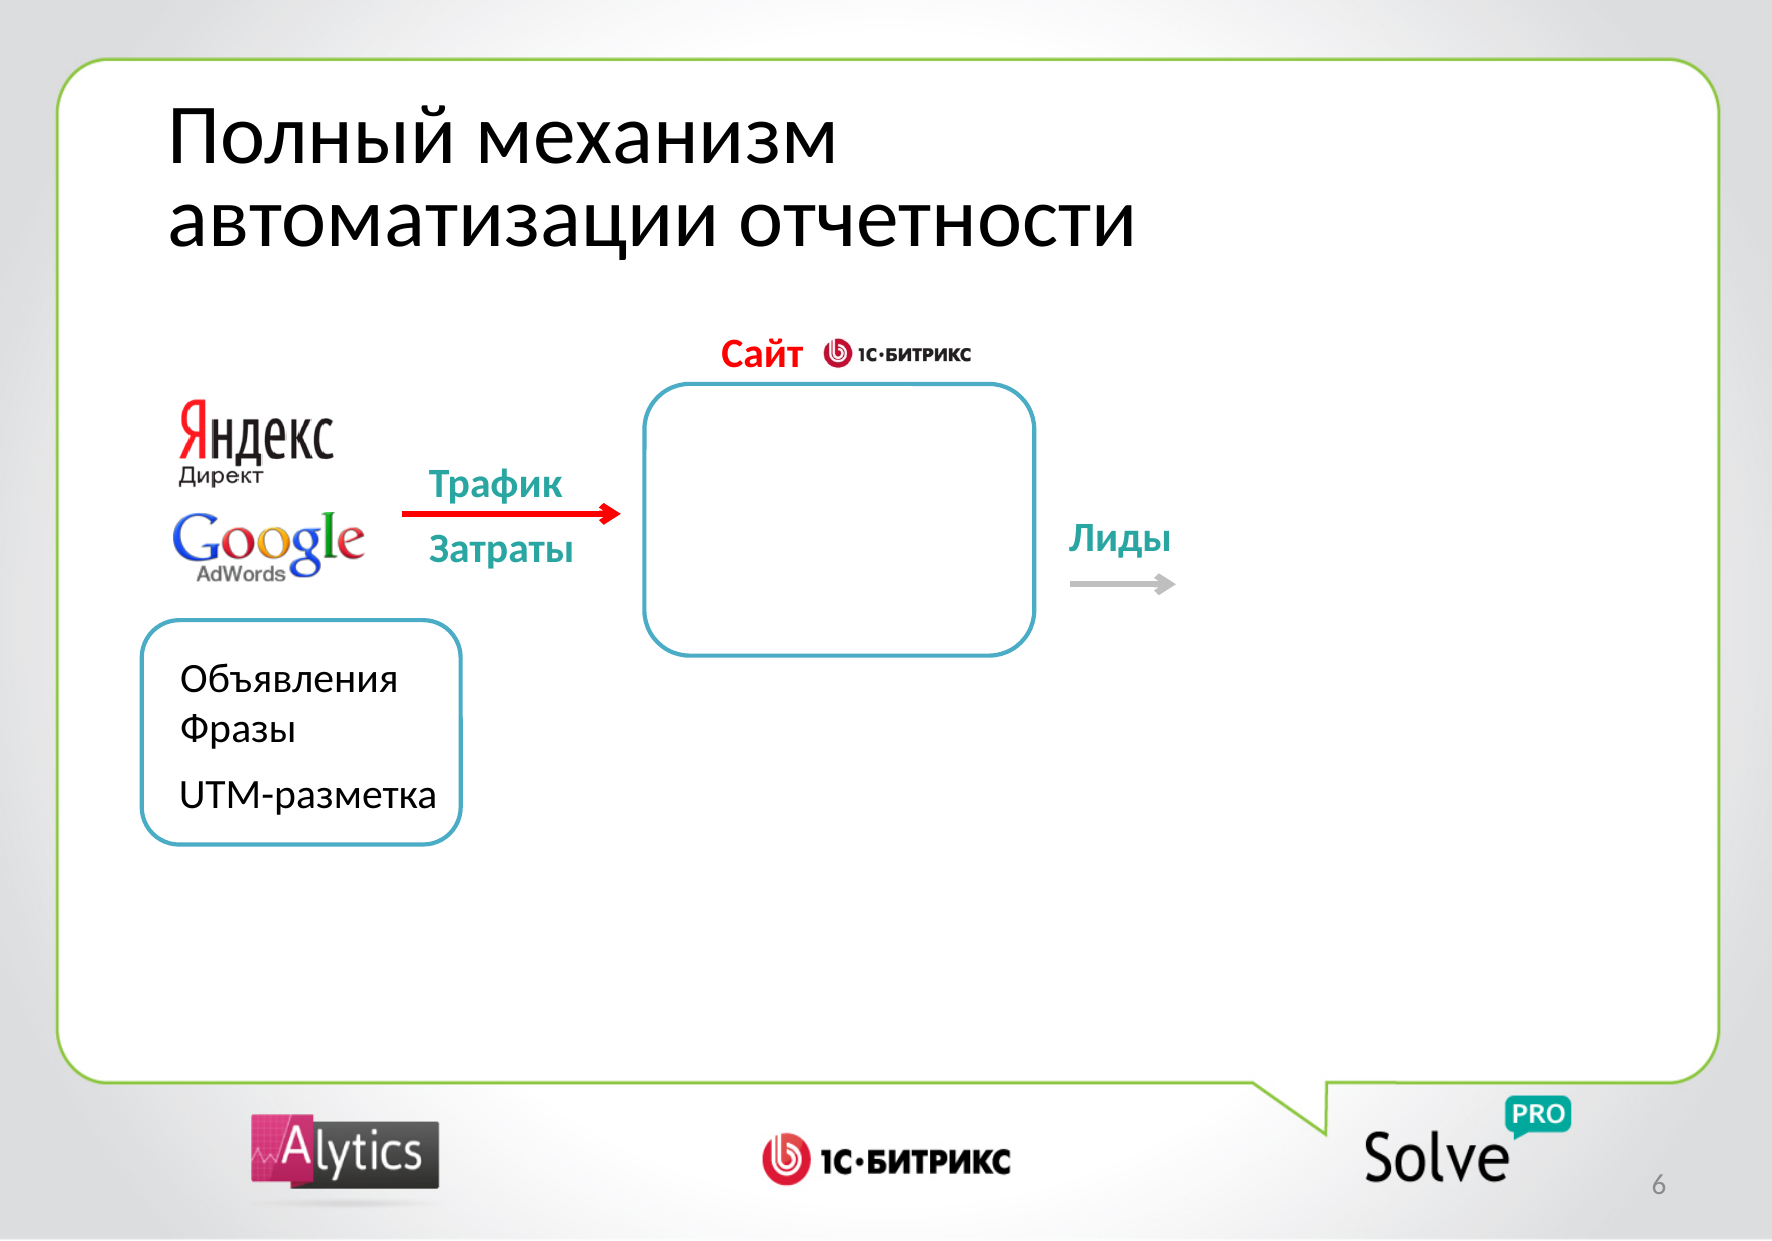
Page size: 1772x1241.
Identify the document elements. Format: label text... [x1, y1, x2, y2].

text_box Полный механизм автоматизации отчетности [150, 88, 1178, 273]
slide_number 6 [1269, 1149, 1684, 1216]
text_box Объявления Фразы [165, 643, 481, 759]
text_box Лиды [1053, 502, 1188, 567]
text_box Сайт [706, 318, 819, 384]
text_box [642, 381, 1037, 658]
text_box UTM-разметка [163, 759, 479, 875]
text_box Трафик [414, 448, 578, 513]
text_box Затраты [414, 523, 590, 579]
text_box [139, 618, 460, 844]
picture [0, 0, 1772, 1241]
